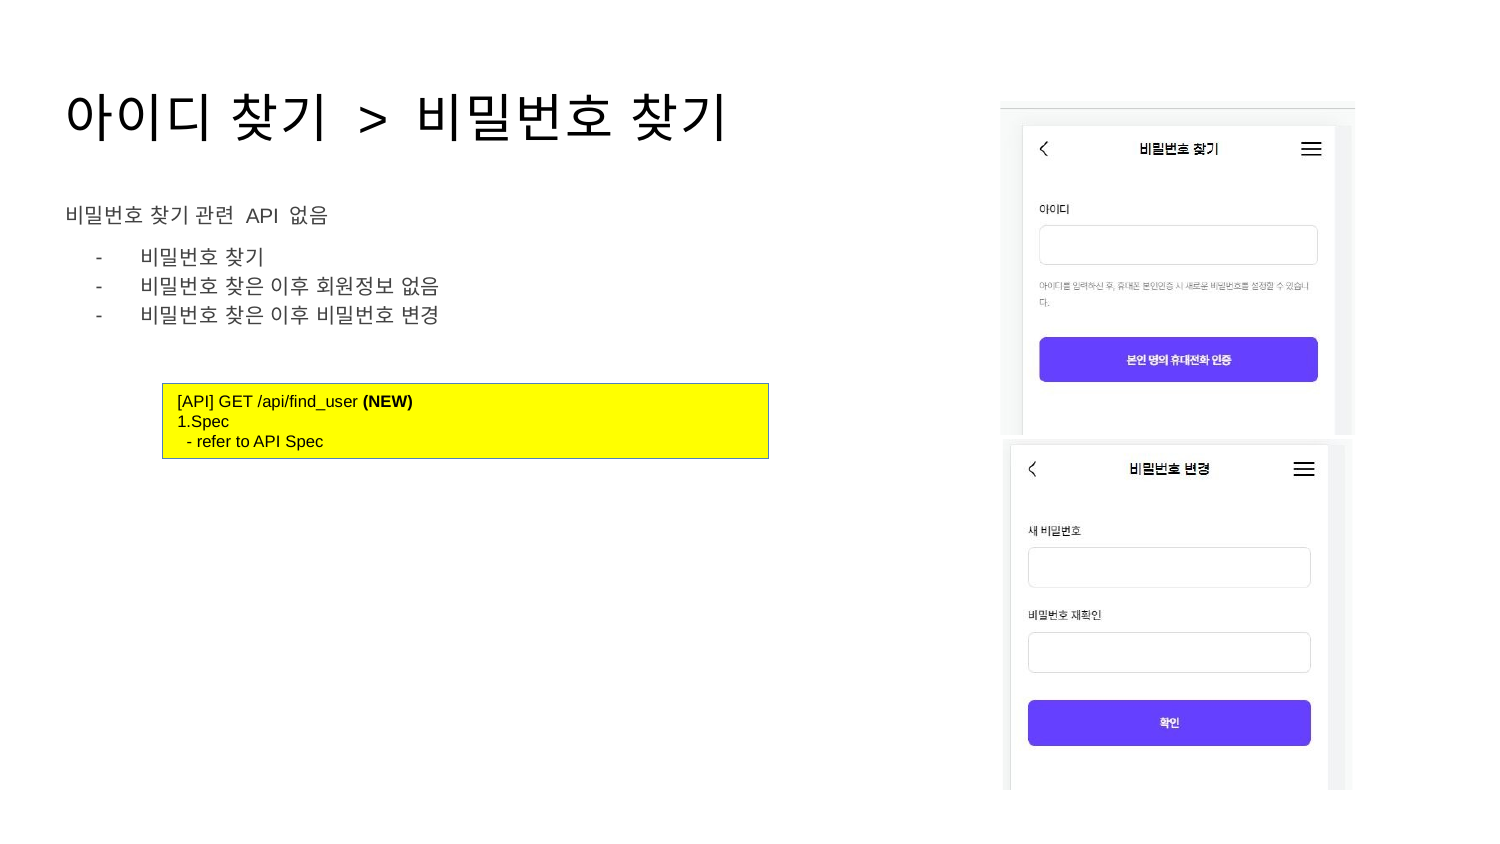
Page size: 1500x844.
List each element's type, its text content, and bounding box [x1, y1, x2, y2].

text_box 비밀번호 찾기 관련 API 없음 비밀번호 찾기 비밀번호 찾은 이후 회원정보 없음 비밀번호 찾은 이후 비밀번호 변경 [63, 200, 525, 328]
text_box 아이디 찾기 > 비밀번호 찾기 [63, 82, 769, 148]
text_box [1000, 101, 1356, 790]
text_box [API] GET /api/find_user (NEW) 1.Spec - refer to API Spec [162, 383, 769, 459]
